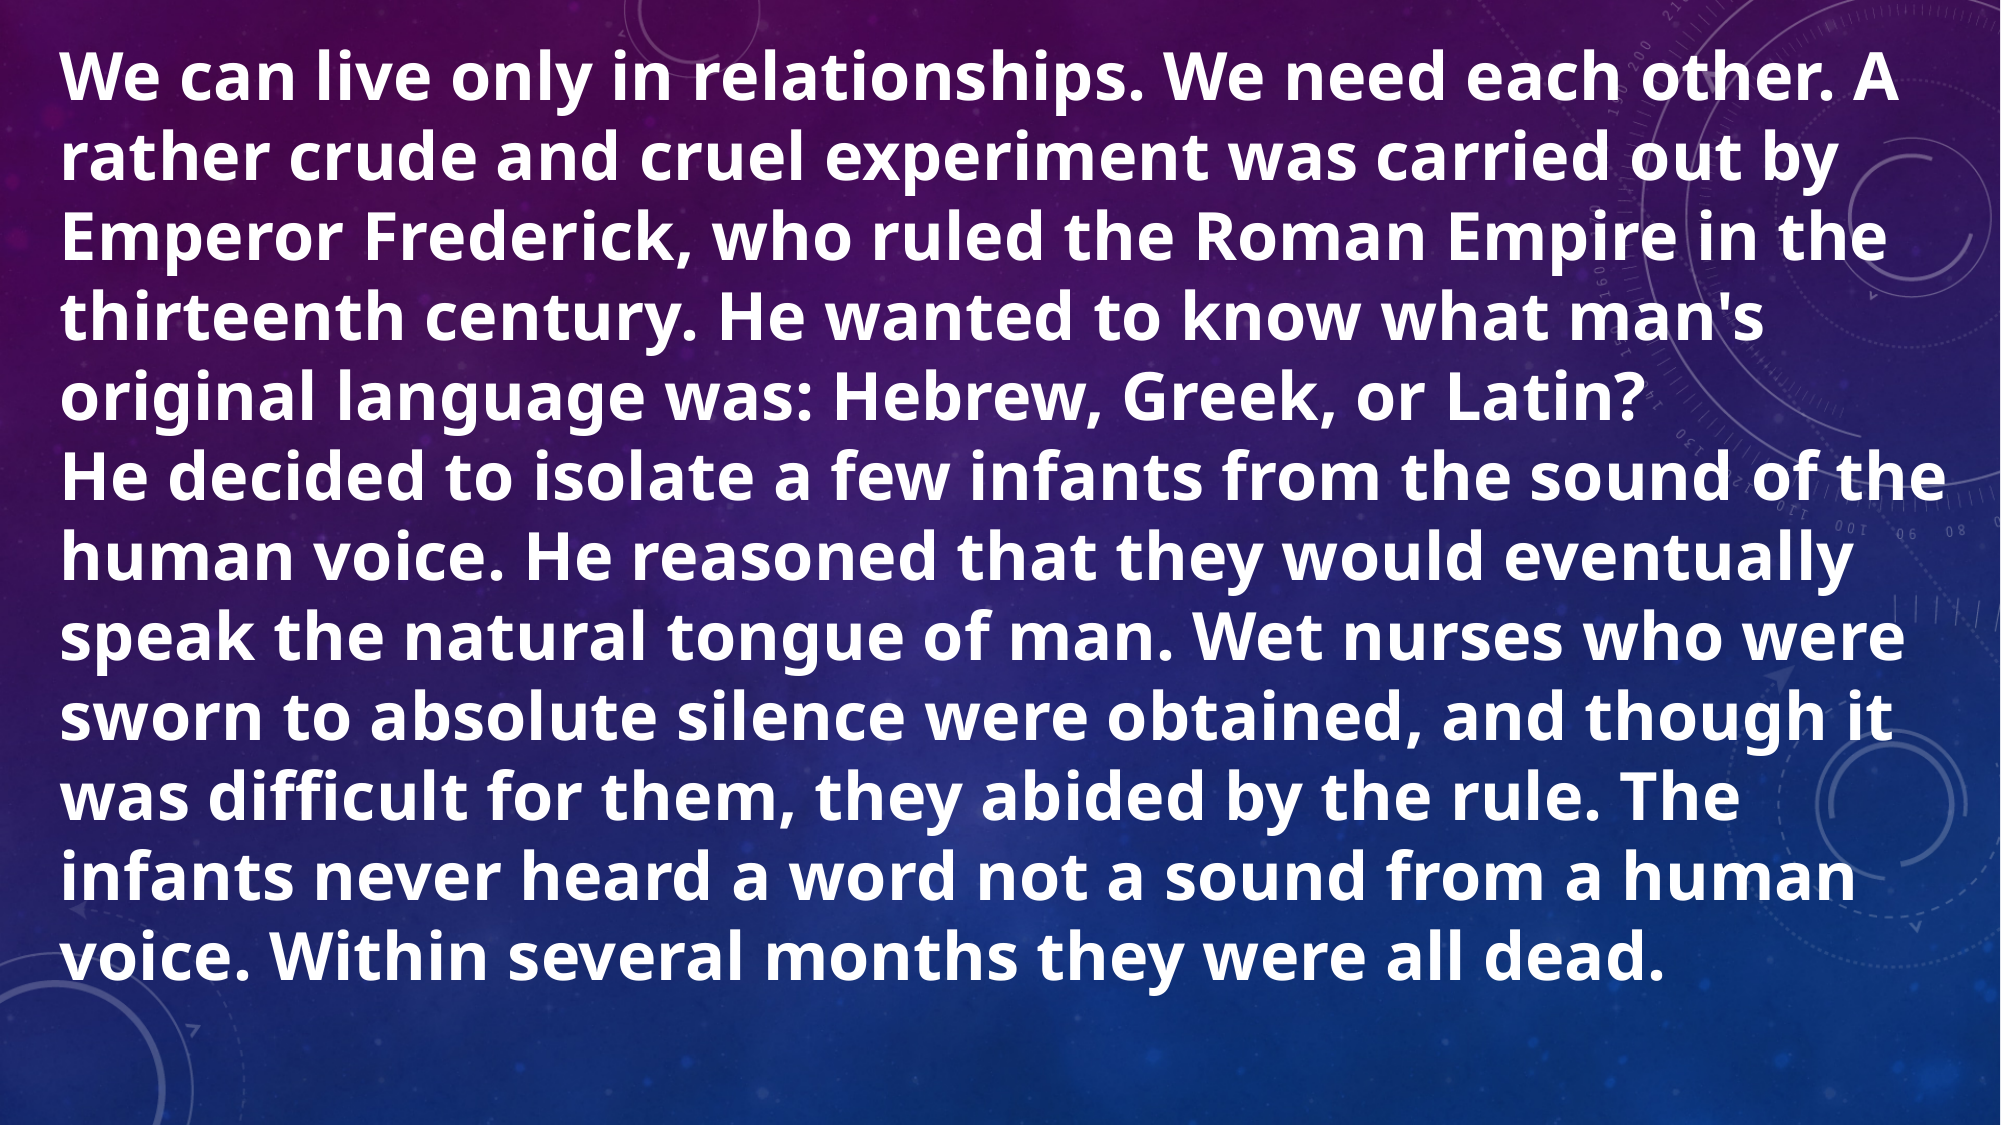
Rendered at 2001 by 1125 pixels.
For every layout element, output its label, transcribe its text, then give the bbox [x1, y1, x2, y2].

text_box We can live only in relationships. We need each other. A rather crude and cruel experiment was carried out by Emperor Frederick, who ruled the Roman Empire in the thirteenth century. He wanted to know what man's original language was: Hebrew, Greek, or Latin? He decided to isolate a few infants from the sound of the human voice. He reasoned that they would eventually speak the natural tongue of man. Wet nurses who were sworn to absolute silence were obtained, and though it was difficult for them, they abided by the rule. The infants never heard a word not a sound from a human voice. Within several months they were all dead. [44, 26, 1969, 1001]
picture [0, 0, 2001, 1125]
